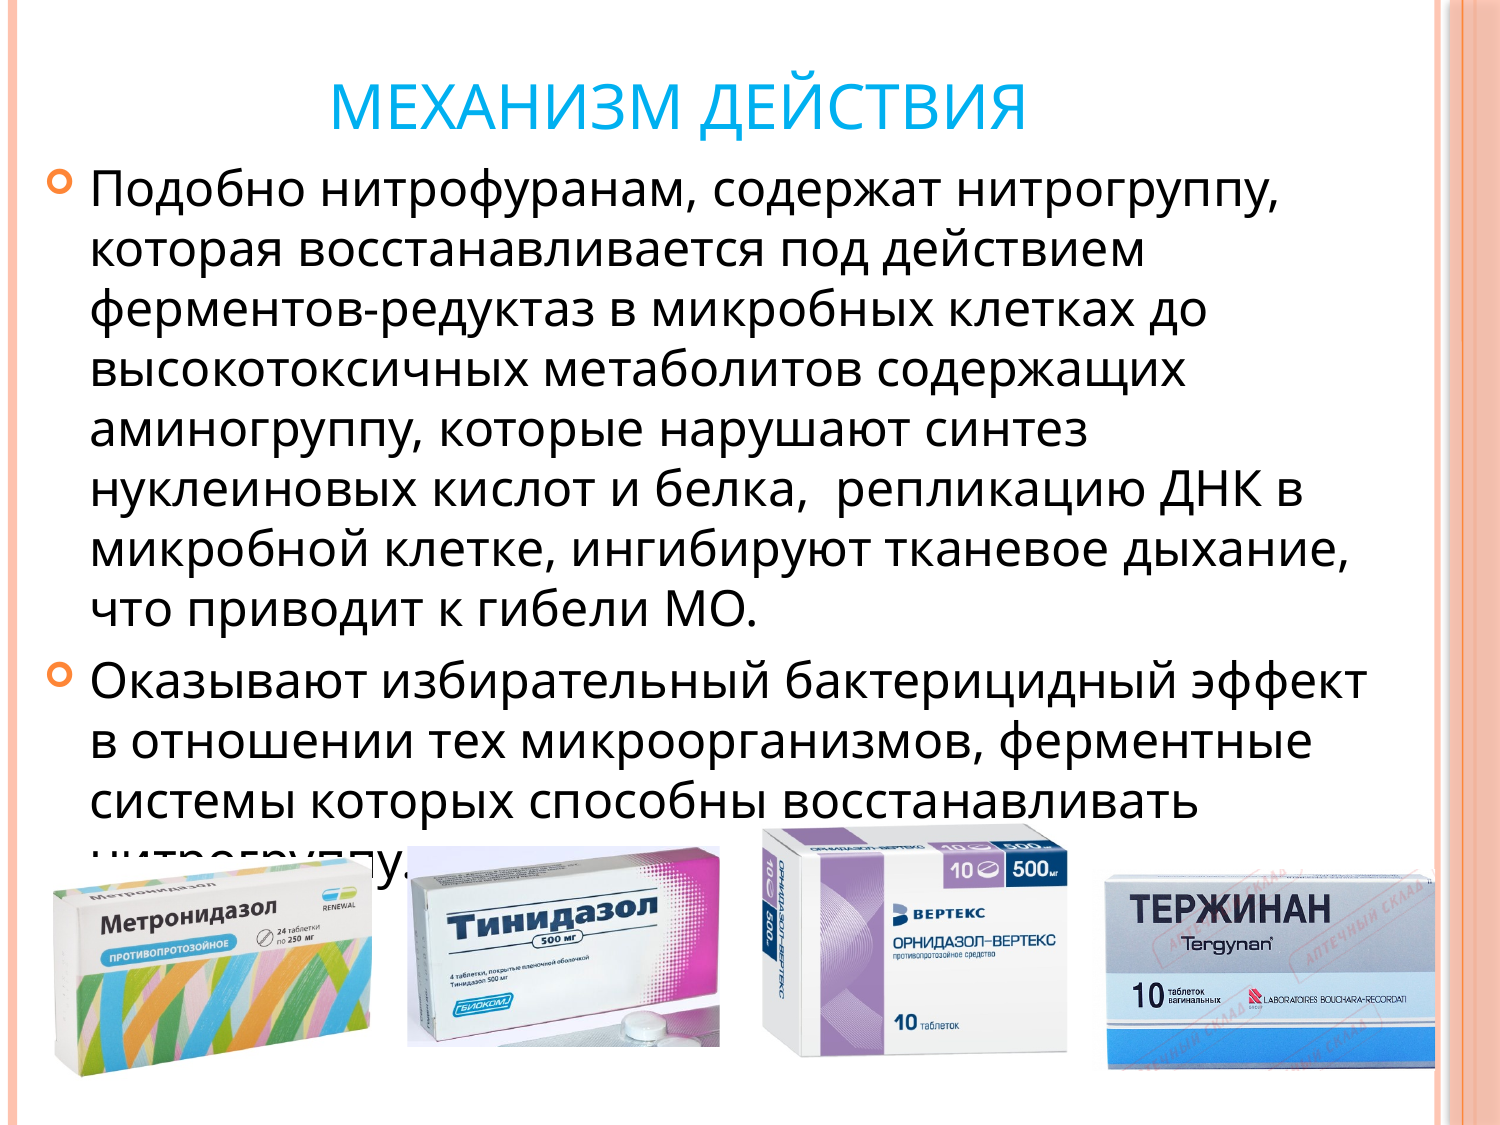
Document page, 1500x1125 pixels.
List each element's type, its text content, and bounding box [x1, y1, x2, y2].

list Подобно нитрофуранам, содержат нитрогруппу, которая восстанавливается под действием ферментов-редуктаз в микробных клетках до высокотоксичных метаболитов содержащих аминогруппу, которые нарушают синтез нуклеиновых кислот и белка, репликацию ДНК в микробной клетке, ингибируют тканевое дыхание, что приводит к гибели МО. Оказывают избирательный бактерицидный эффект в отношении тех микроорганизмов, ферментные системы которых способны восстанавливать нитрогруппу. [29, 149, 1412, 1051]
picture [52, 857, 373, 1081]
title Механизм действия [75, 45, 1300, 149]
picture [761, 821, 1070, 1059]
picture [406, 845, 721, 1048]
picture [1092, 869, 1436, 1071]
